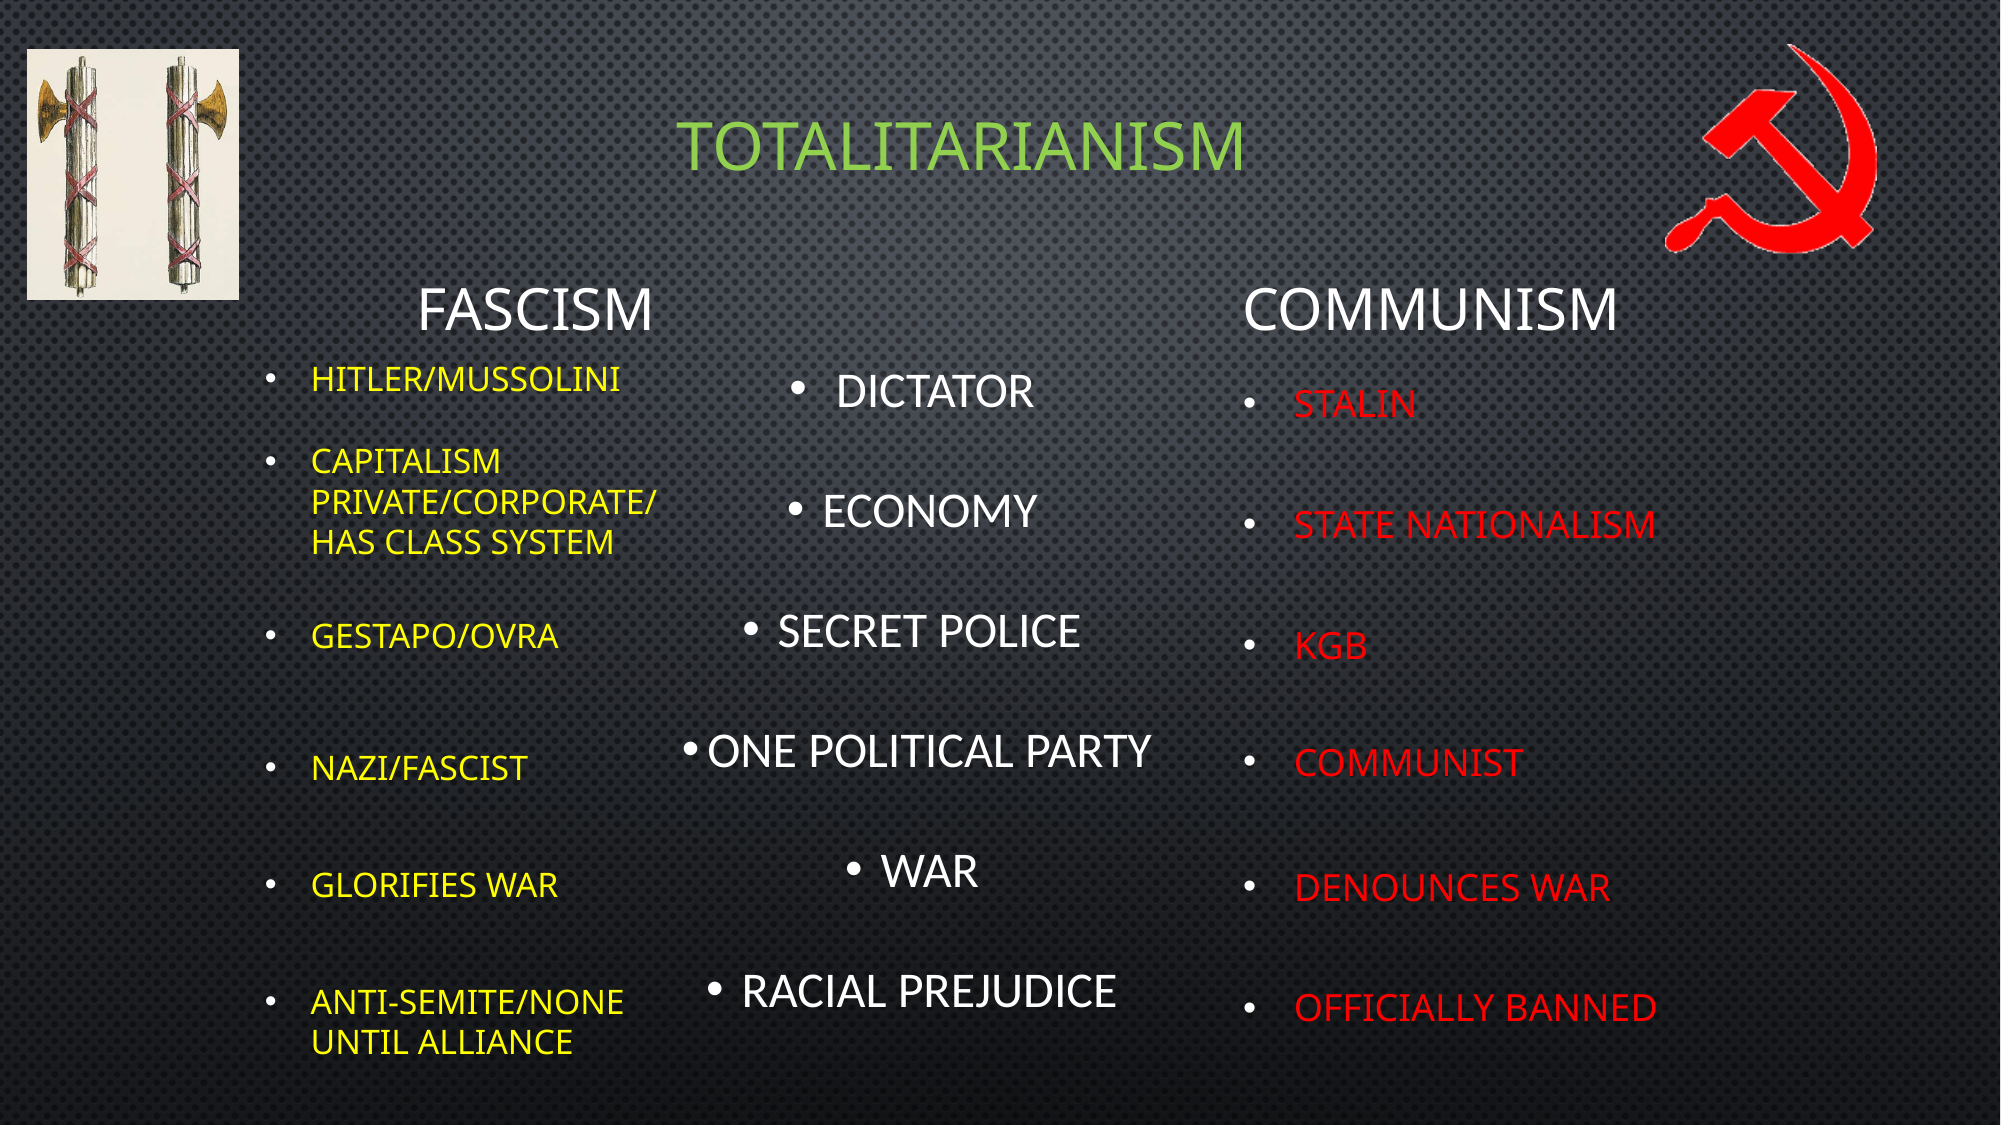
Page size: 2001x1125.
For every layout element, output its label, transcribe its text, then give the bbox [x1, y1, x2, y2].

title Totalitarianism [287, 50, 1638, 238]
list FASCISM [249, 249, 838, 350]
list Hitler/Mussolini Capitalism private/corporate/Has Class System Gestapo/OVRA Nazi/Fascist Glorifies War Anti-Semite/none until alliance [249, 350, 697, 1075]
list COMMUNISM [1112, 249, 1750, 350]
list Stalin State Nationalism KGB Communist Denounces War Officially Banned [1228, 350, 1866, 1055]
picture [26, 49, 239, 300]
text_box DICTATOR ECONOMY SECRET POLICE ONE POLITICAL PARTY WAR RACIAL PREJUDICE [667, 350, 1175, 1071]
picture [1665, 44, 1877, 255]
